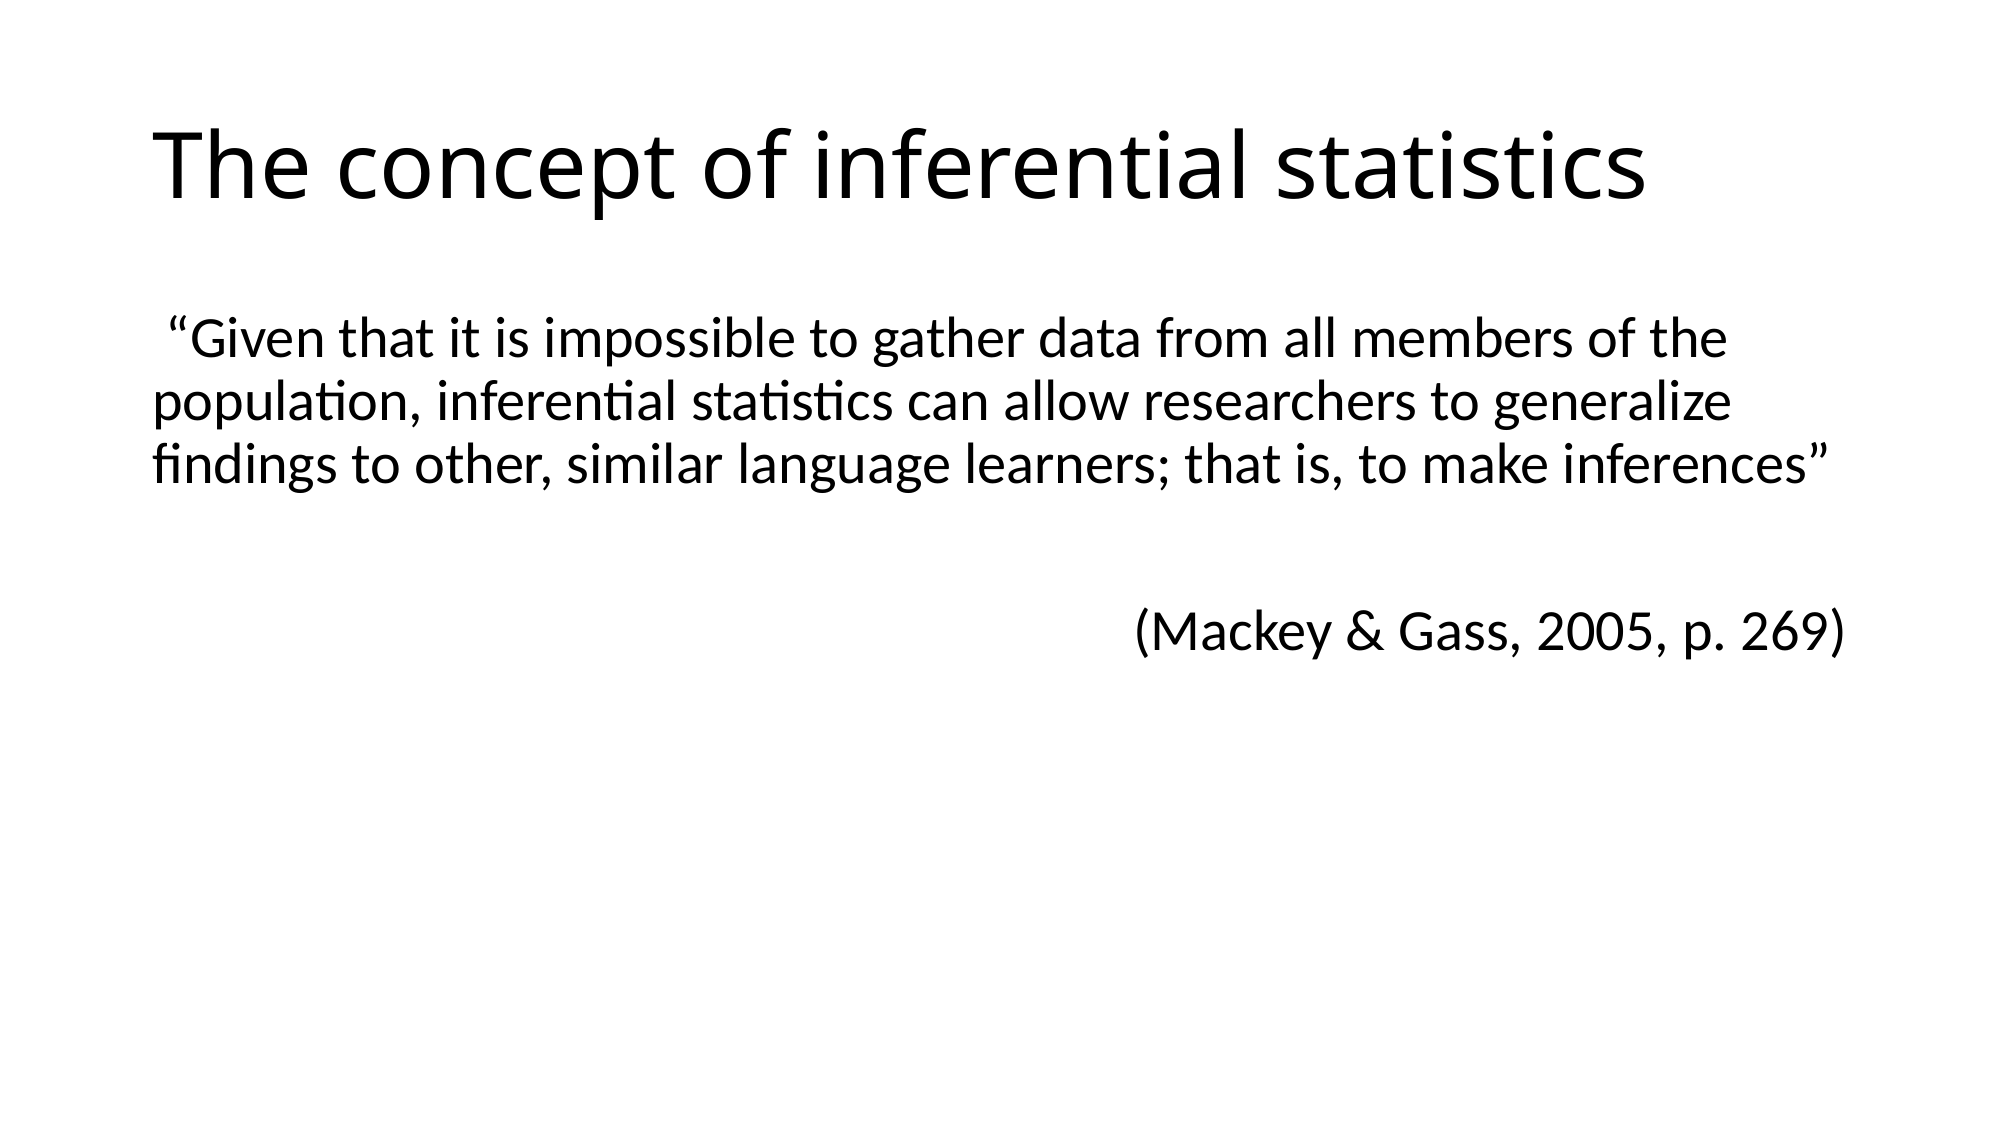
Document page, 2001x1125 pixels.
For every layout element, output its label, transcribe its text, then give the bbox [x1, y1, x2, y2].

title The concept of inferential statistics [137, 59, 1863, 278]
list “Given that it is impossible to gather data from all members of the population, inferential statistics can allow researchers to generalize findings to other, similar language learners; that is, to make inferences” (Mackey & Gass, 2005, p. 269) [137, 299, 1863, 1014]
